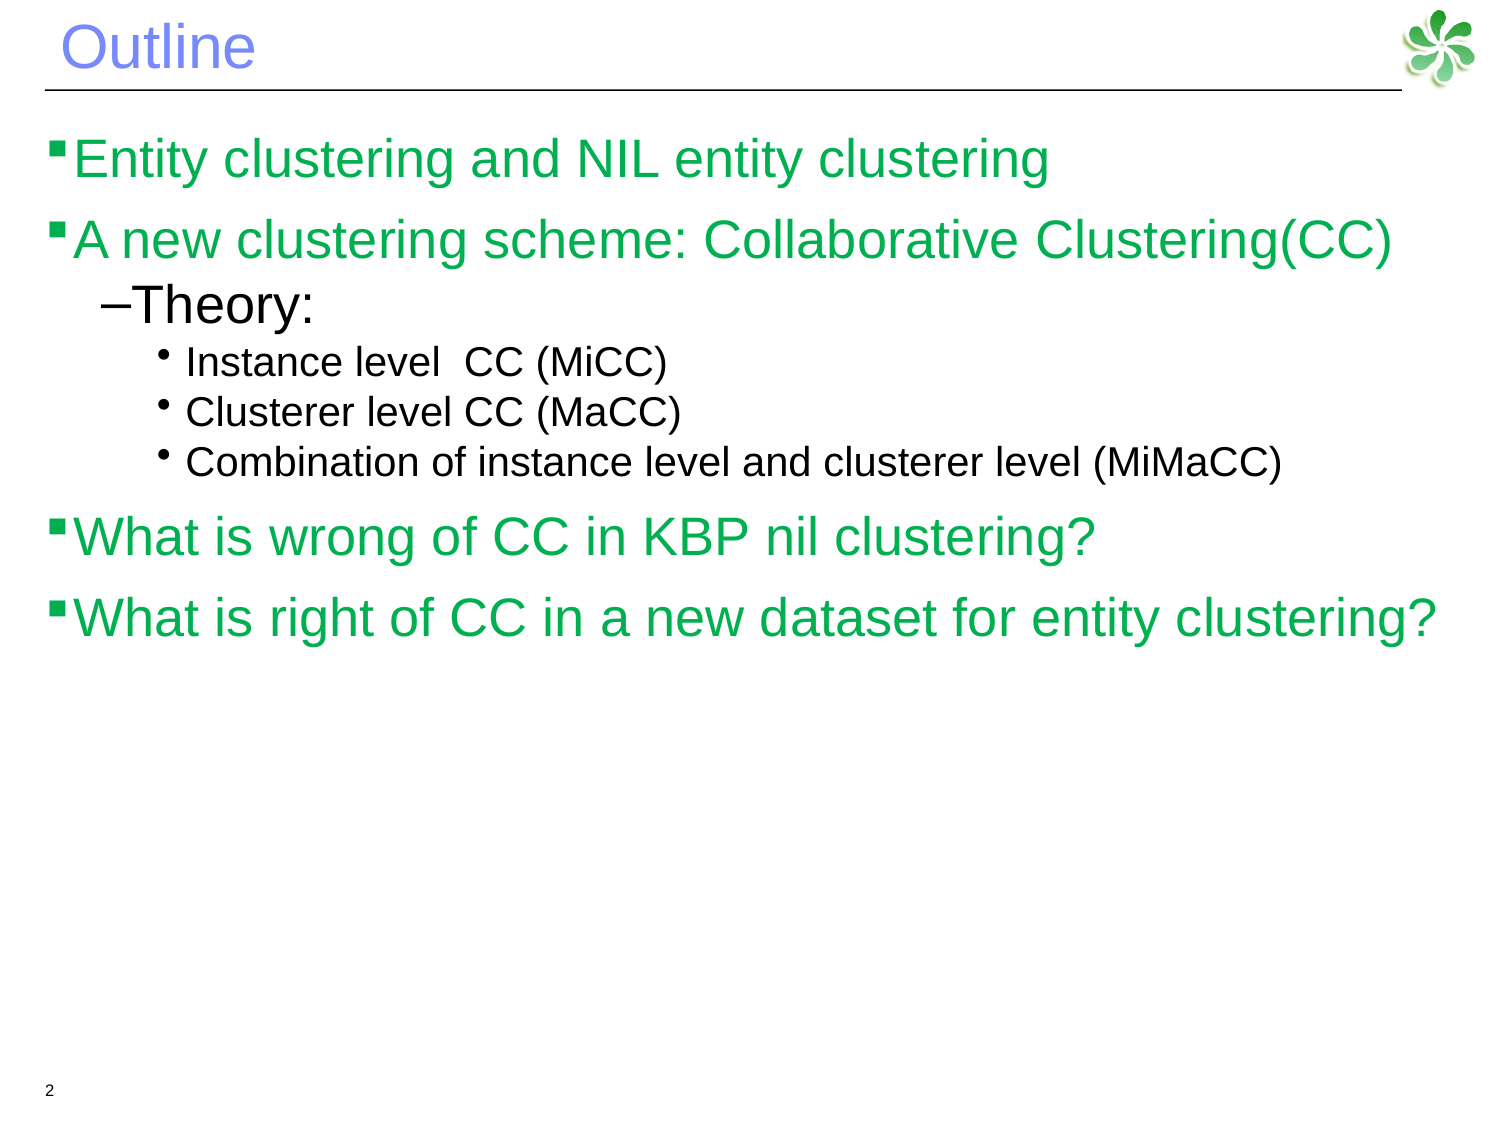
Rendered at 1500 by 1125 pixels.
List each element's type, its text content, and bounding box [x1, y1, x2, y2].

picture [1471, 7, 1479, 91]
slide_number 2 [29, 1072, 91, 1103]
list Entity clustering and NIL entity clustering A new clustering scheme: Collaborative Clustering(CC) Theory: Instance level CC (MiCC) Clusterer level CC (MaCC) Combination of instance level and clusterer level (MiMaCC) What is wrong of CC in KBP nil clustering? What is right of CC in a new dataset for entity clustering? [29, 115, 1500, 851]
title Outline [44, 7, 1471, 113]
